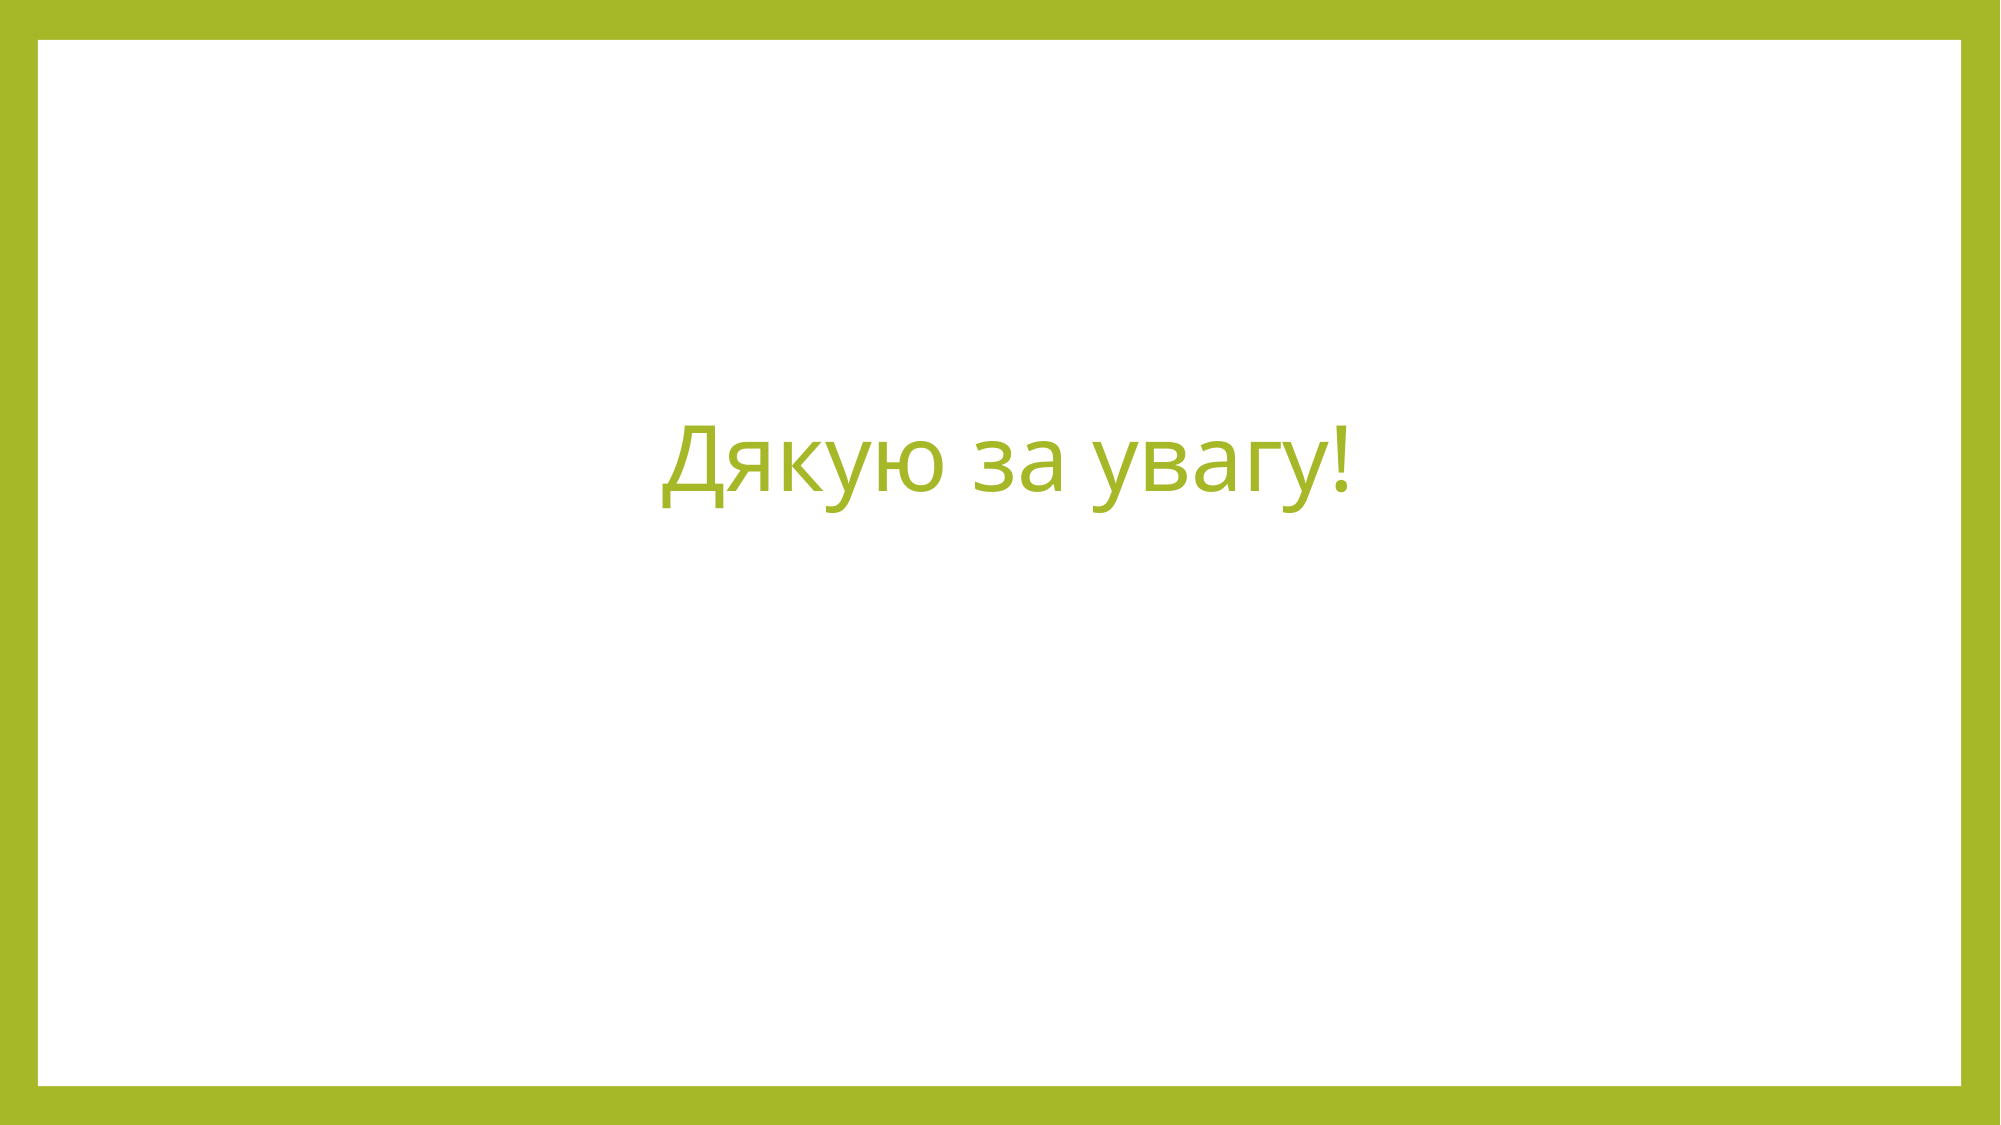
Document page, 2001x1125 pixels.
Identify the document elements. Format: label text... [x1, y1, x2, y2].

title Дякую за увагу! [198, 350, 1819, 574]
